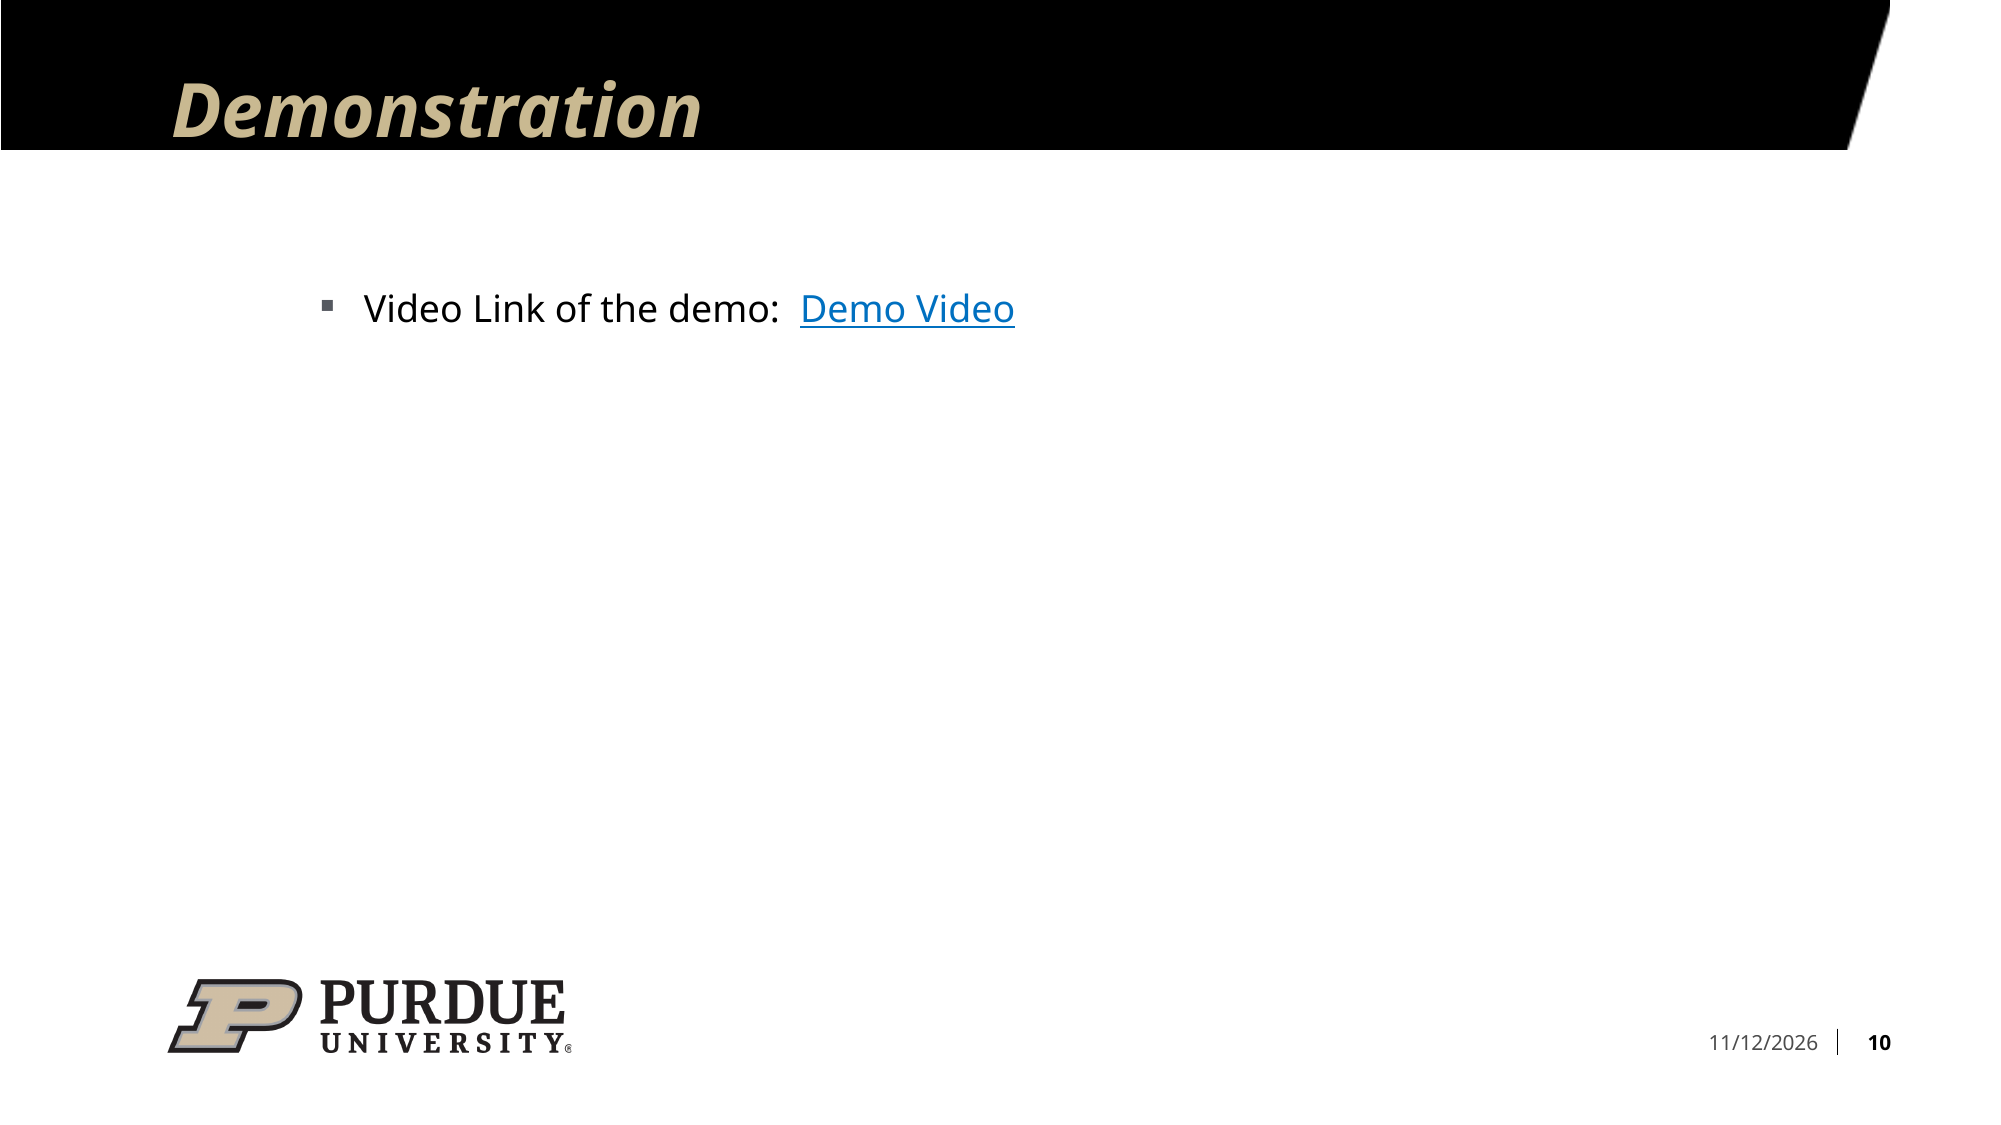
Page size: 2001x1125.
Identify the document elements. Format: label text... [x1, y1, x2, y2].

title Demonstration [168, 70, 1689, 160]
slide_number 10 [1839, 1013, 1920, 1074]
list Video Link of the demo: Demo Video [318, 240, 1350, 800]
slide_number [1648, 1017, 1834, 1071]
